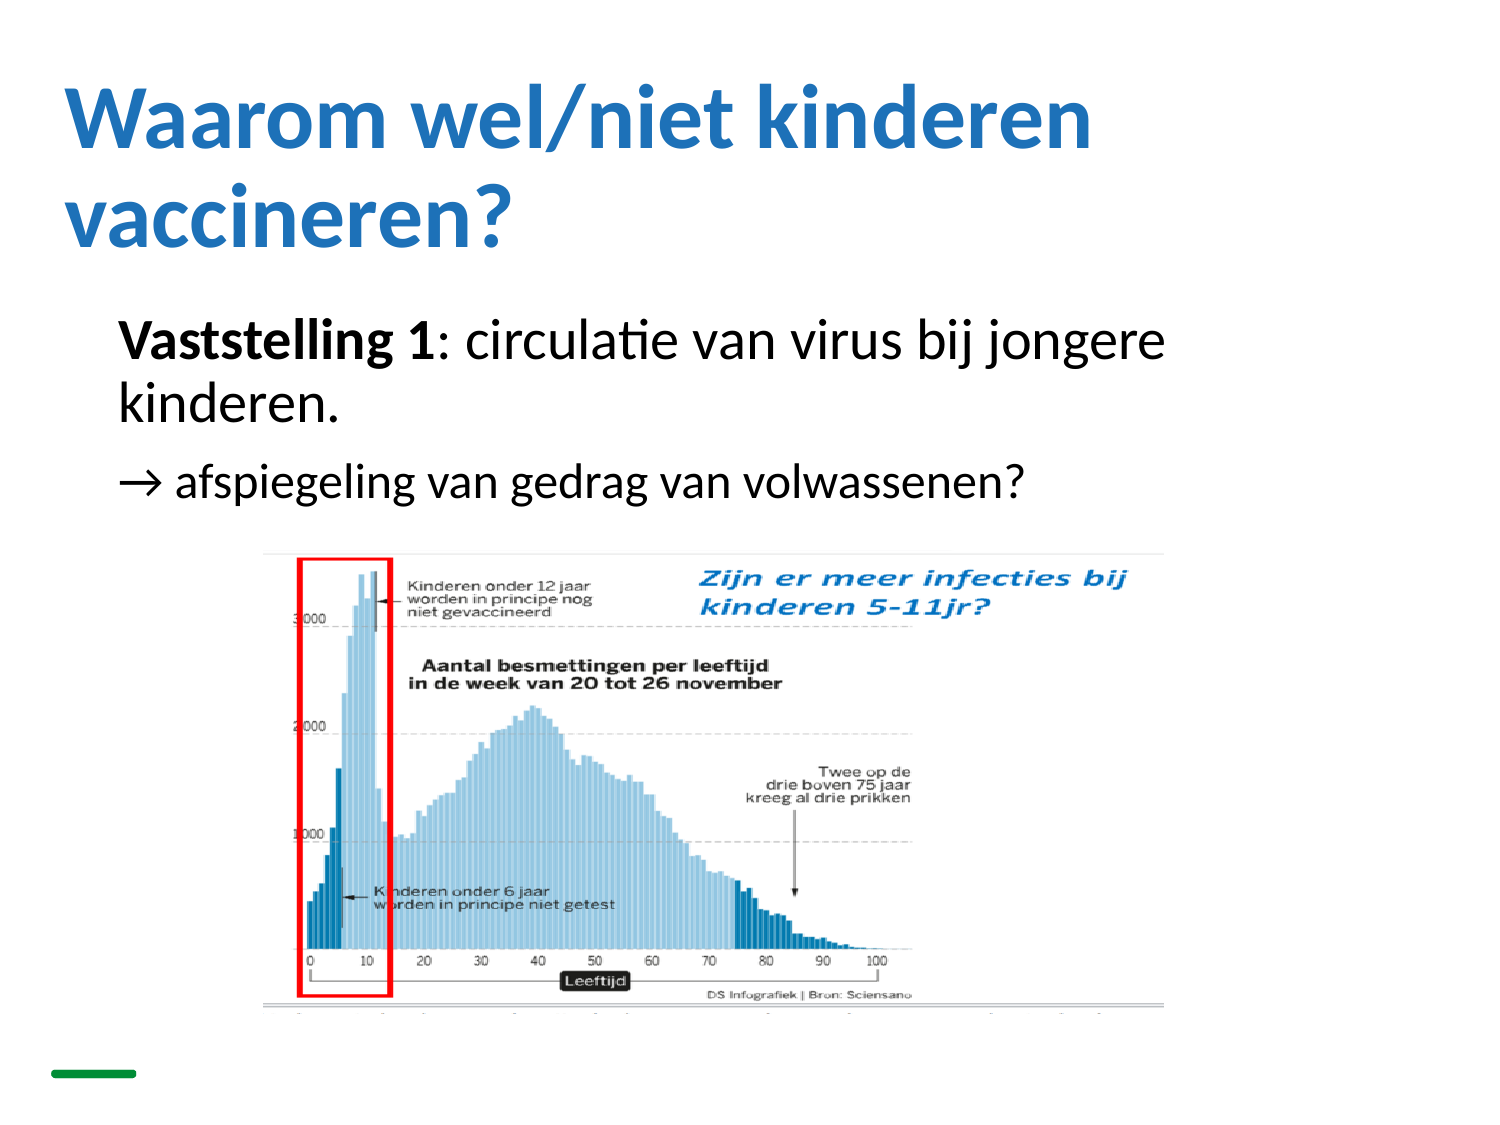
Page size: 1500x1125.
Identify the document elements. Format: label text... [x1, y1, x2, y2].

picture [49, 1065, 138, 1082]
title Waarom wel/niet kinderen vaccineren? [49, 59, 1443, 278]
list Vaststelling 1: circulatie van virus bij jongere kinderen. → afspiegeling van gedrag van volwassenen? [103, 301, 1397, 1016]
picture [263, 550, 1164, 1014]
